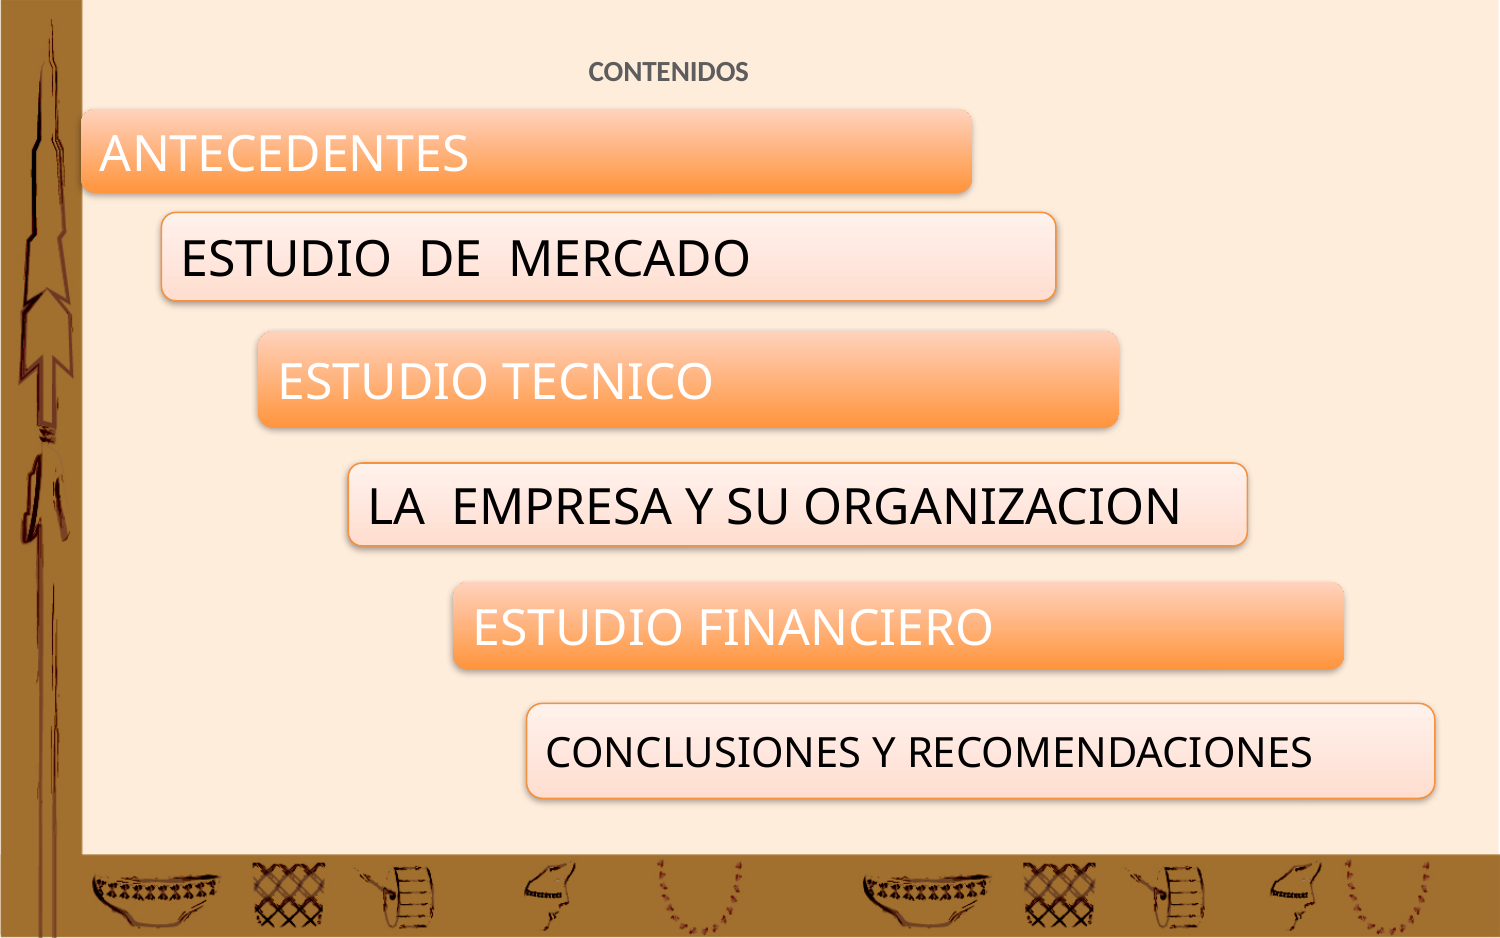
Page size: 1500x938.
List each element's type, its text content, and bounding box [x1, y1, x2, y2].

picture [0, 0, 1500, 938]
text_box ESTUDIO TECNICO [258, 330, 1120, 429]
text_box CONCLUSIONES Y RECOMENDACIONES [525, 702, 1436, 800]
text_box ANTECEDENTES [81, 109, 972, 193]
title CONTENIDOS [75, 43, 1263, 134]
text_box ESTUDIO DE MERCADO [160, 211, 1057, 302]
text_box LA EMPRESA Y SU ORGANIZACION [347, 462, 1249, 547]
text_box ESTUDIO FINANCIERO [453, 581, 1345, 670]
